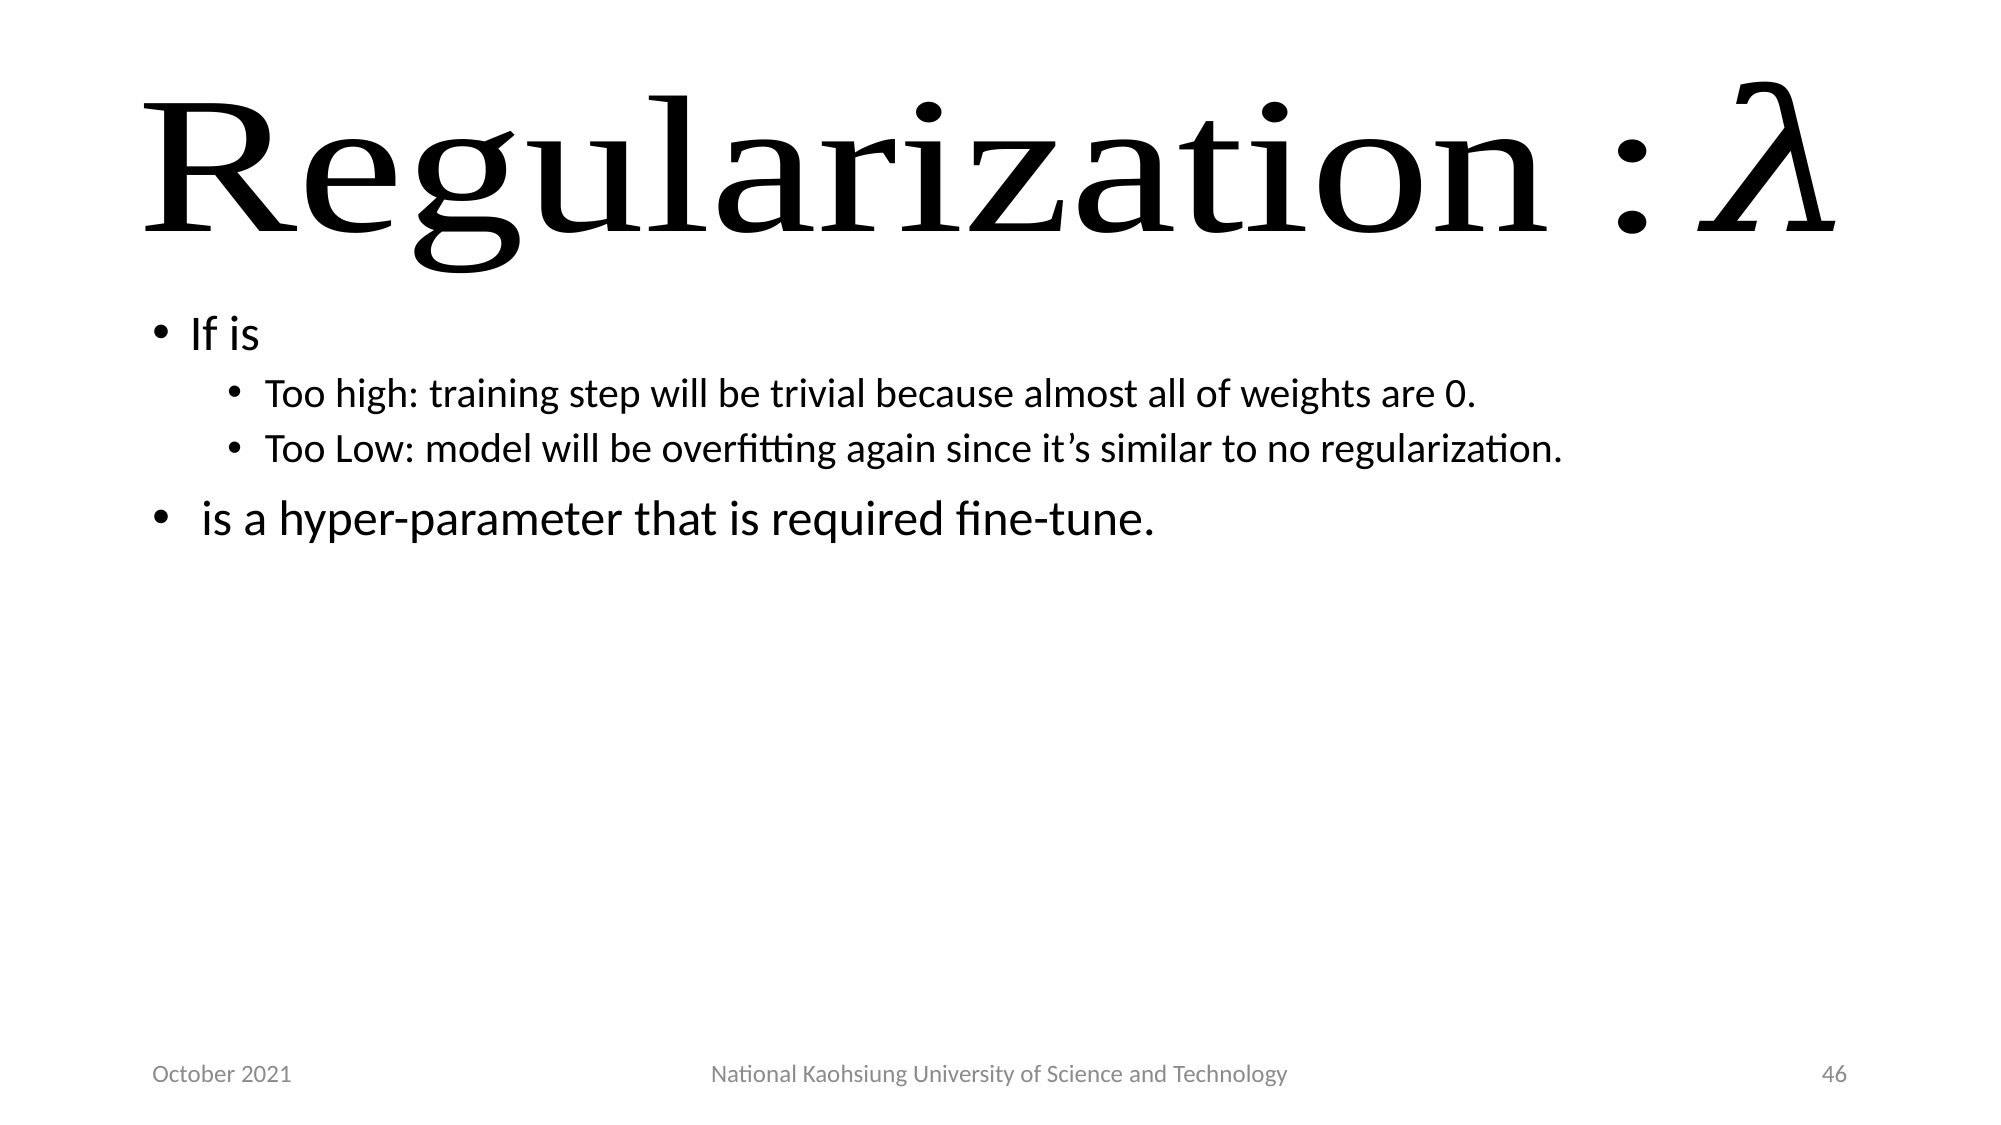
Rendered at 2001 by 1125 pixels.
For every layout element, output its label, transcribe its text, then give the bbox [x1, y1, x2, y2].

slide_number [137, 1042, 588, 1103]
slide_number 46 [1412, 1042, 1863, 1103]
footer National Kaohsiung University of Science and Technology [662, 1042, 1338, 1103]
